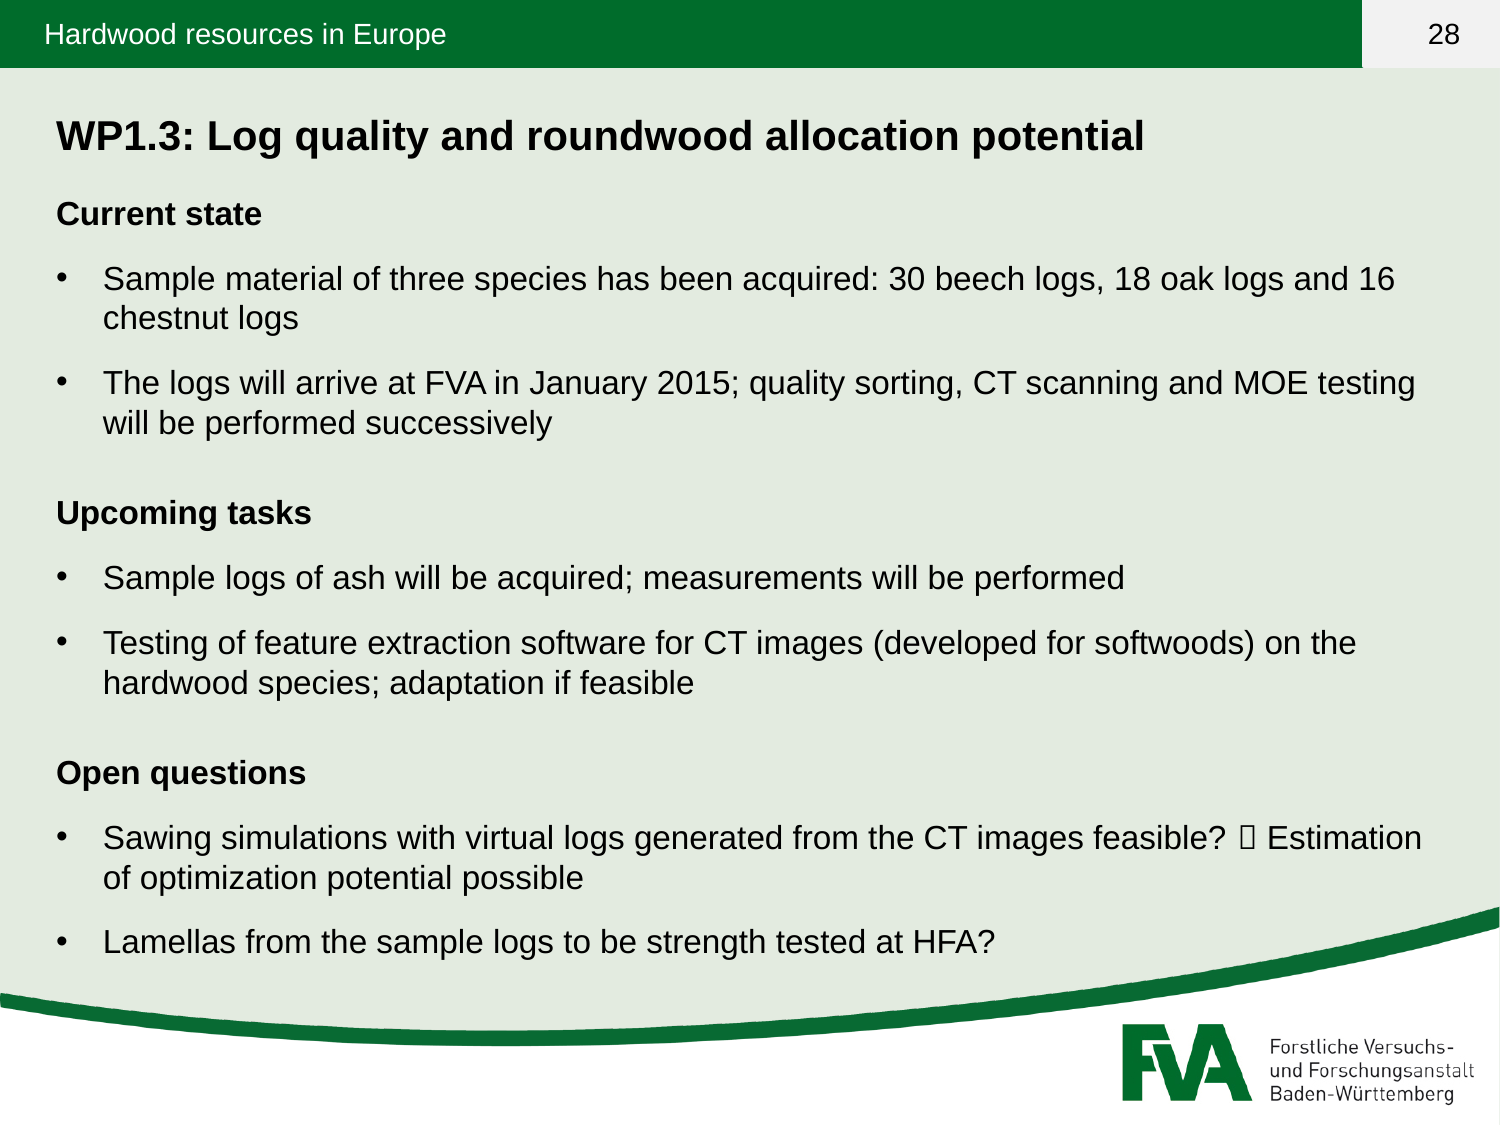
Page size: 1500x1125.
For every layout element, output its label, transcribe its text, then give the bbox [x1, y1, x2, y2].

text_box Current state Sample material of three species has been acquired: 30 beech logs, 18 oak logs and 16 chestnut logs The logs will arrive at FVA in January 2015; quality sorting, CT scanning and MOE testing will be performed successively Upcoming tasks Sample logs of ash will be acquired; measurements will be performed Testing of feature extraction software for CT images (developed for softwoods) on the hardwood species; adaptation if feasible Open questions Sawing simulations with virtual logs generated from the CT images feasible?  Estimation of optimization potential possible Lamellas from the sample logs to be strength tested at HFA? [41, 184, 1459, 968]
text_box WP1.3: Log quality and roundwood allocation potential [41, 101, 1365, 167]
picture [0, 68, 1500, 1125]
picture [1120, 1022, 1476, 1107]
